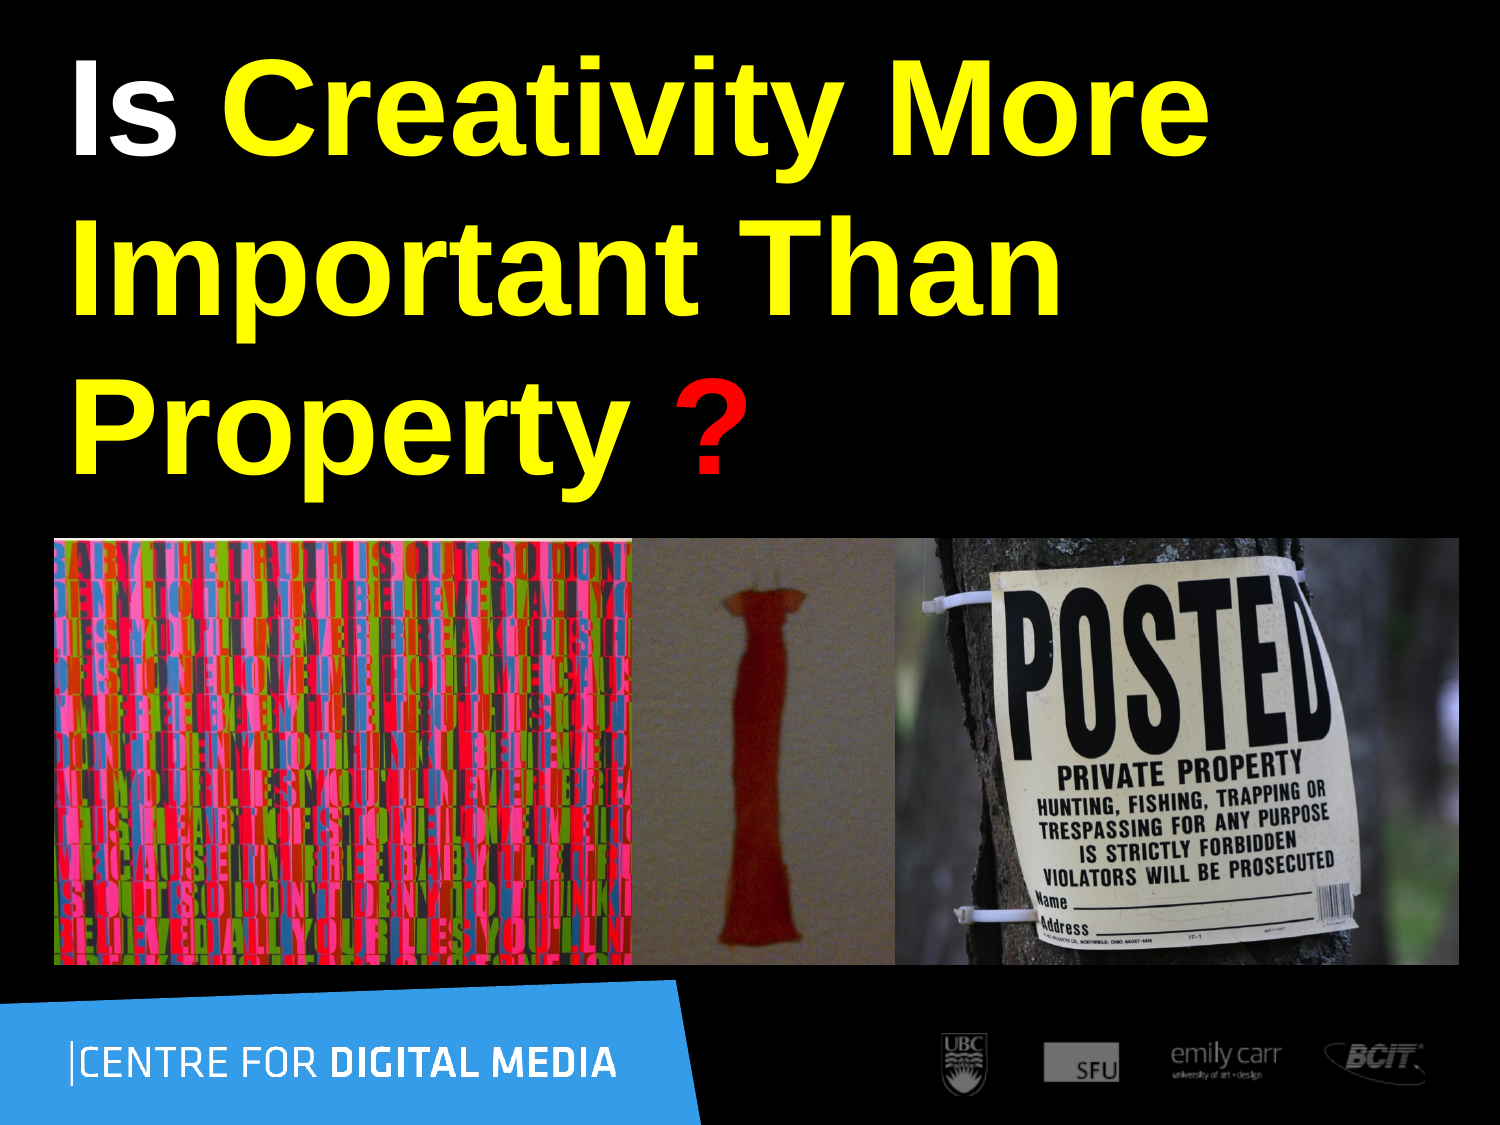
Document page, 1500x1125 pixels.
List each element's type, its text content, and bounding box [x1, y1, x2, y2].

list Is Creativity More Important Than Property ? [54, 37, 1500, 940]
picture [54, 538, 1459, 966]
